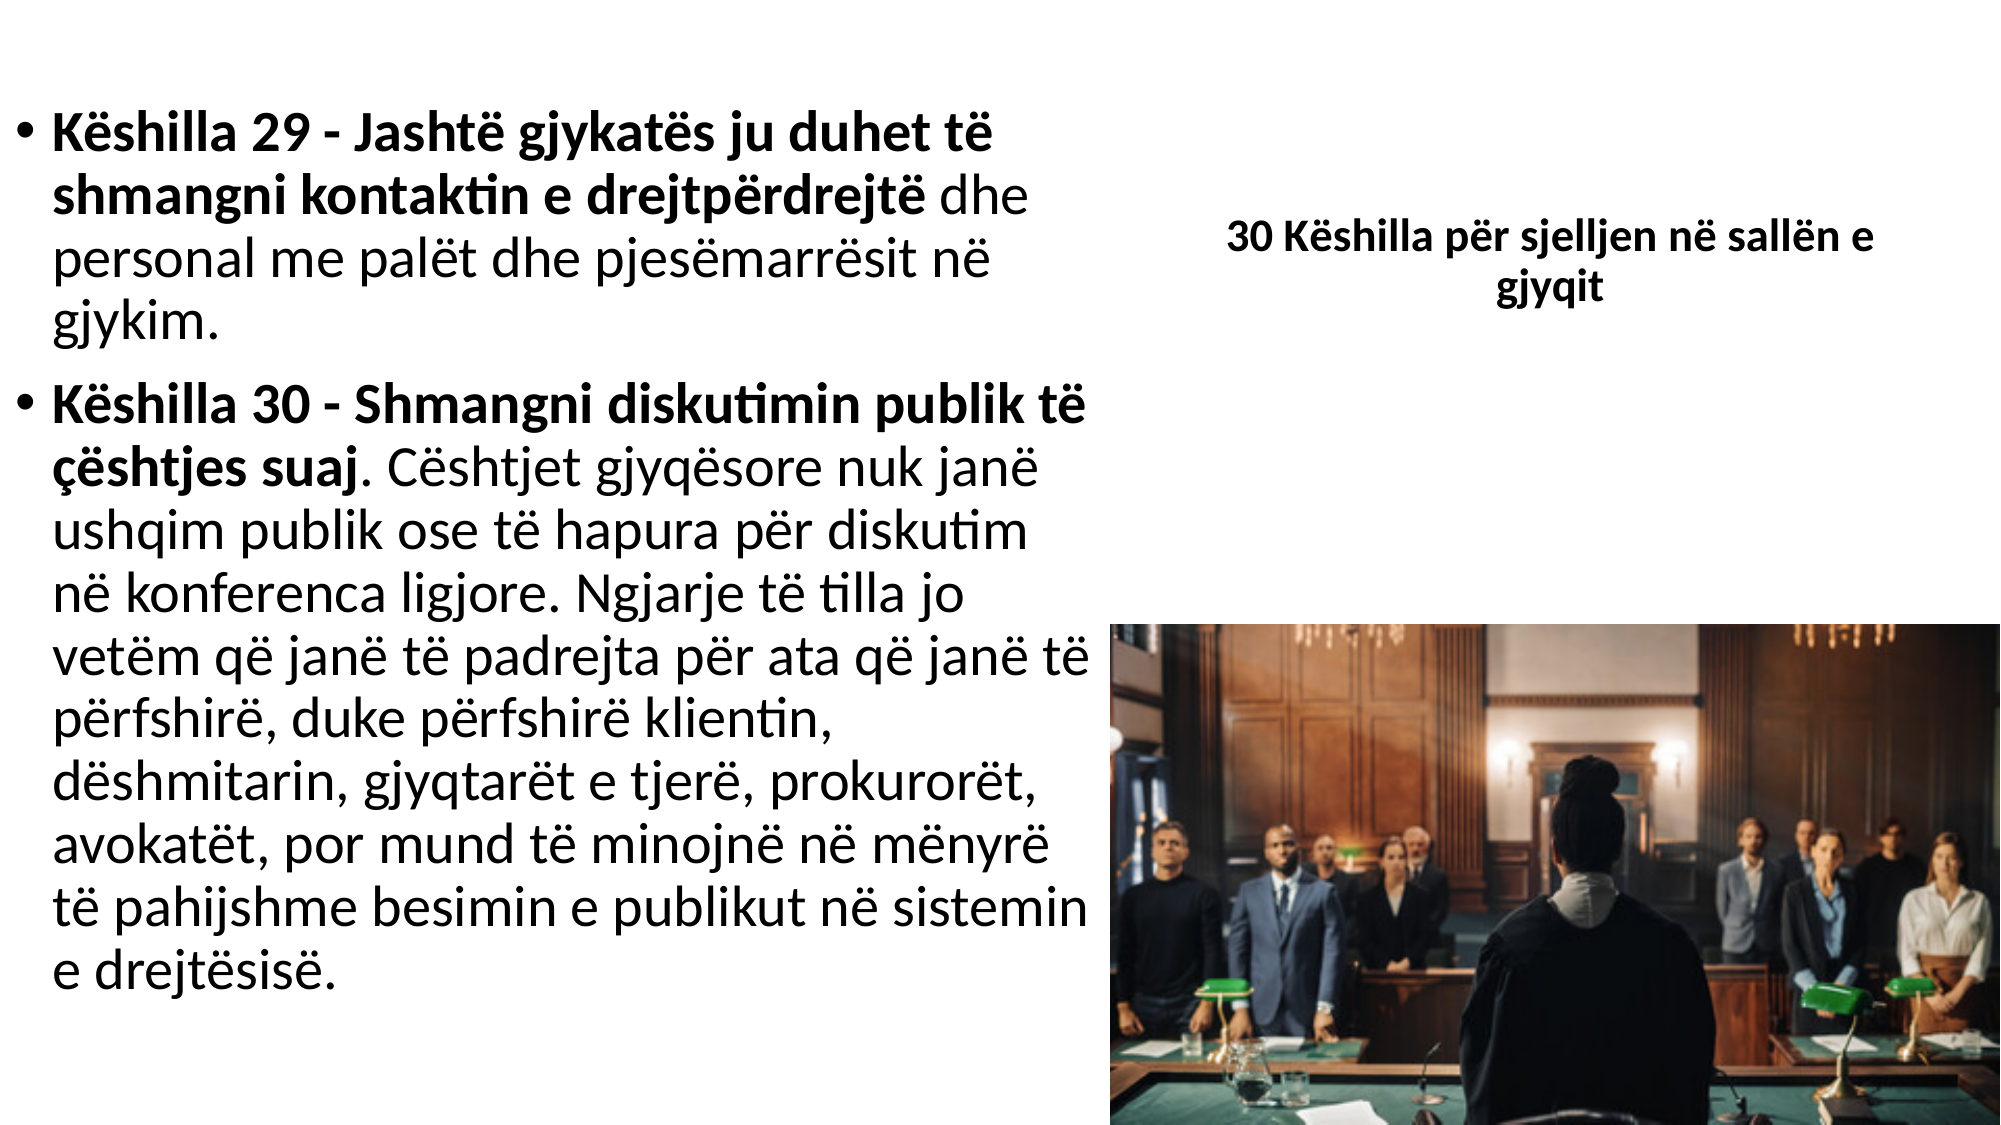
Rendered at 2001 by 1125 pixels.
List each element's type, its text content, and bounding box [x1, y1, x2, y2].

list Këshilla 29 - Jashtë gjykatës ju duhet të shmangni kontaktin e drejtpërdrejtë dhe personal me palët dhe pjesëmarrësit në gjykim. Këshilla 30 - Shmangni diskutimin publik të çështjes suaj. Cështjet gjyqësore nuk janë ushqim publik ose të hapura për diskutim në konferenca ligjore. Ngjarje të tilla jo vetëm që janë të padrejta për ata që janë të përfshirë, duke përfshirë klientin, dëshmitarin, gjyqtarët e tjerë, prokurorët, avokatët, por mund të minojnë në mënyrë të pahijshme besimin e publikut në sistemin e drejtësisë. [0, 93, 1111, 1125]
title 30 Këshilla për sjelljen në sallën e gjyqit [1174, 203, 1927, 320]
picture [1110, 624, 2000, 1125]
